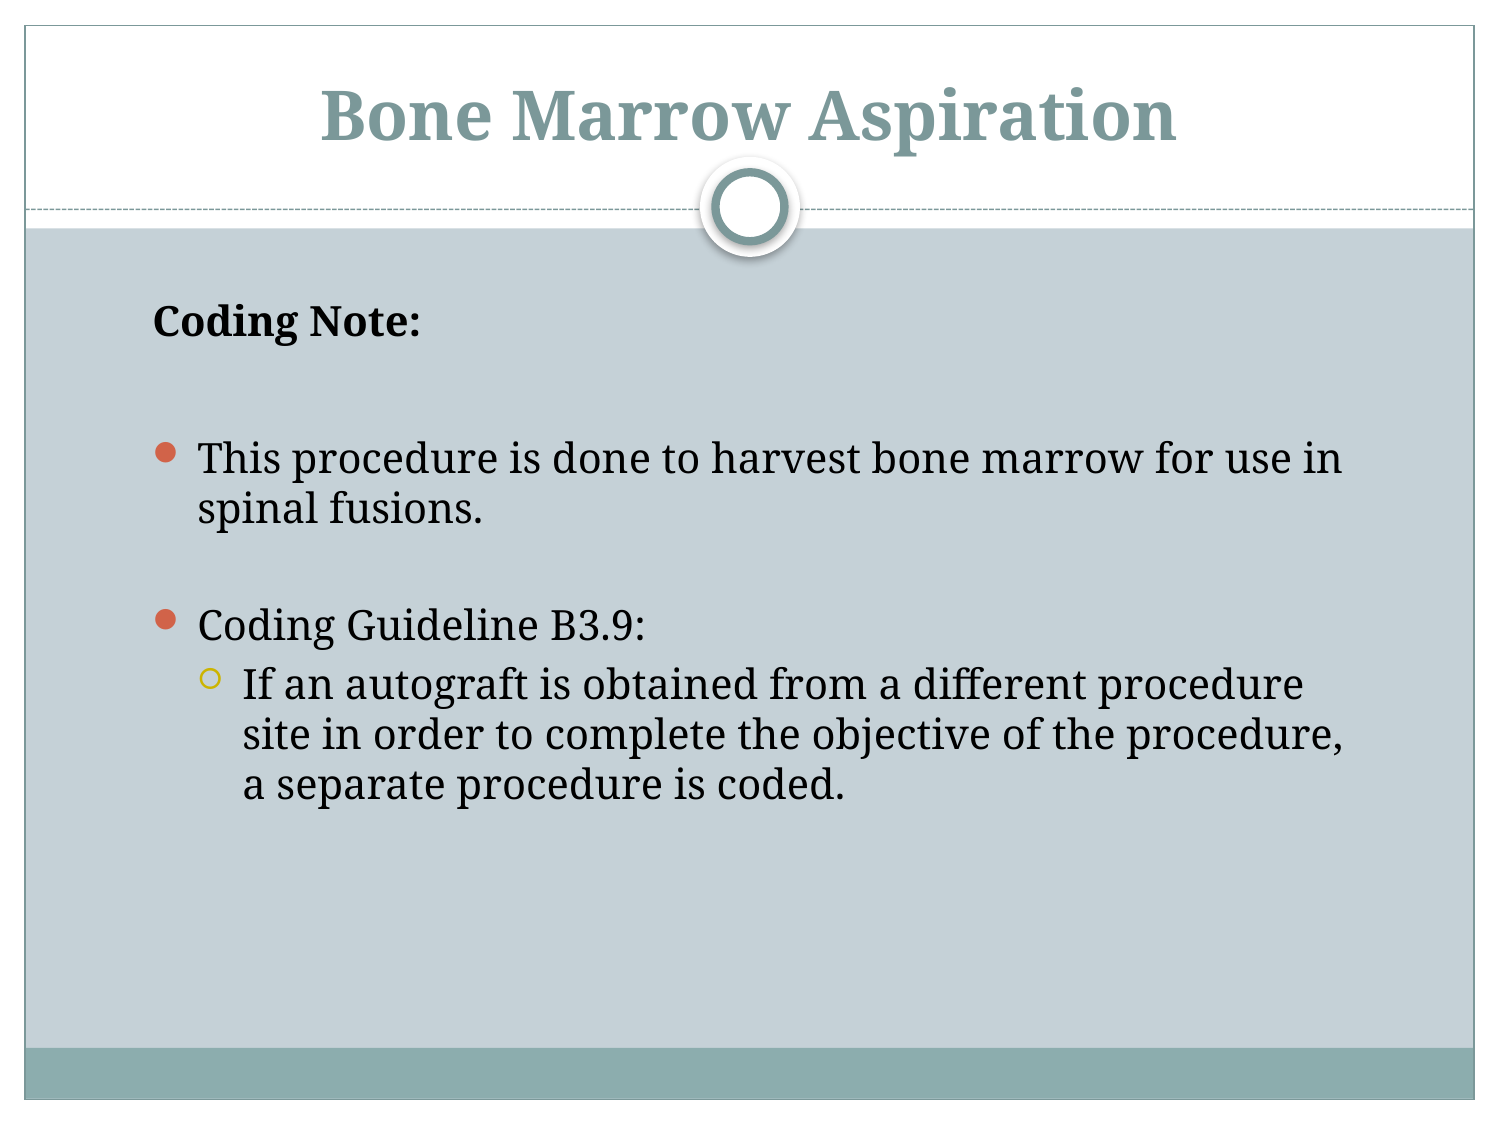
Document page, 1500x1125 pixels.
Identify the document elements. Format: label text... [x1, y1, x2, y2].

list Coding Note: This procedure is done to harvest bone marrow for use in spinal fusions. Coding Guideline B3.9: If an autograft is obtained from a different procedure site in order to complete the objective of the procedure, a separate procedure is coded. [137, 287, 1372, 1016]
title Bone Marrow Aspiration [49, 37, 1450, 162]
